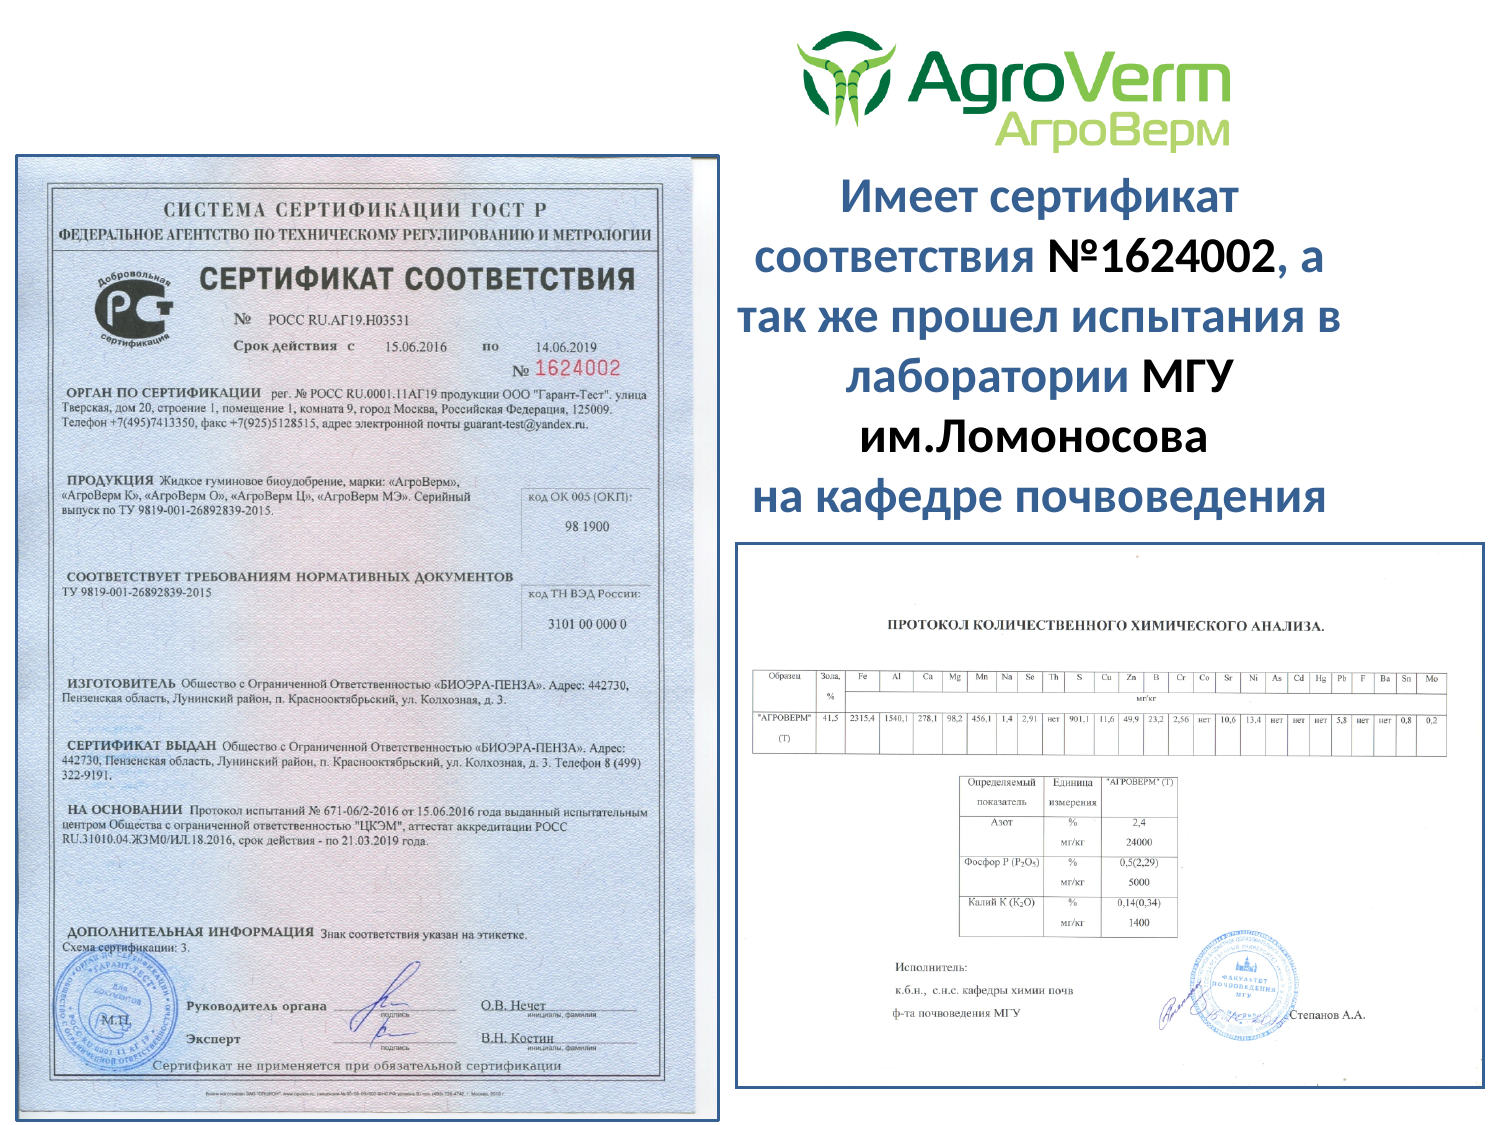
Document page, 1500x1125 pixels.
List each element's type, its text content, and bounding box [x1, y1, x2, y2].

title Имеет сертификат соответствия №1624002, а так же прошел испытания в лаборатории МГУ им.Ломоносова на кафедре почвоведения [713, 19, 1367, 605]
picture [17, 156, 718, 1119]
picture [796, 31, 1230, 154]
picture [737, 544, 1483, 1087]
